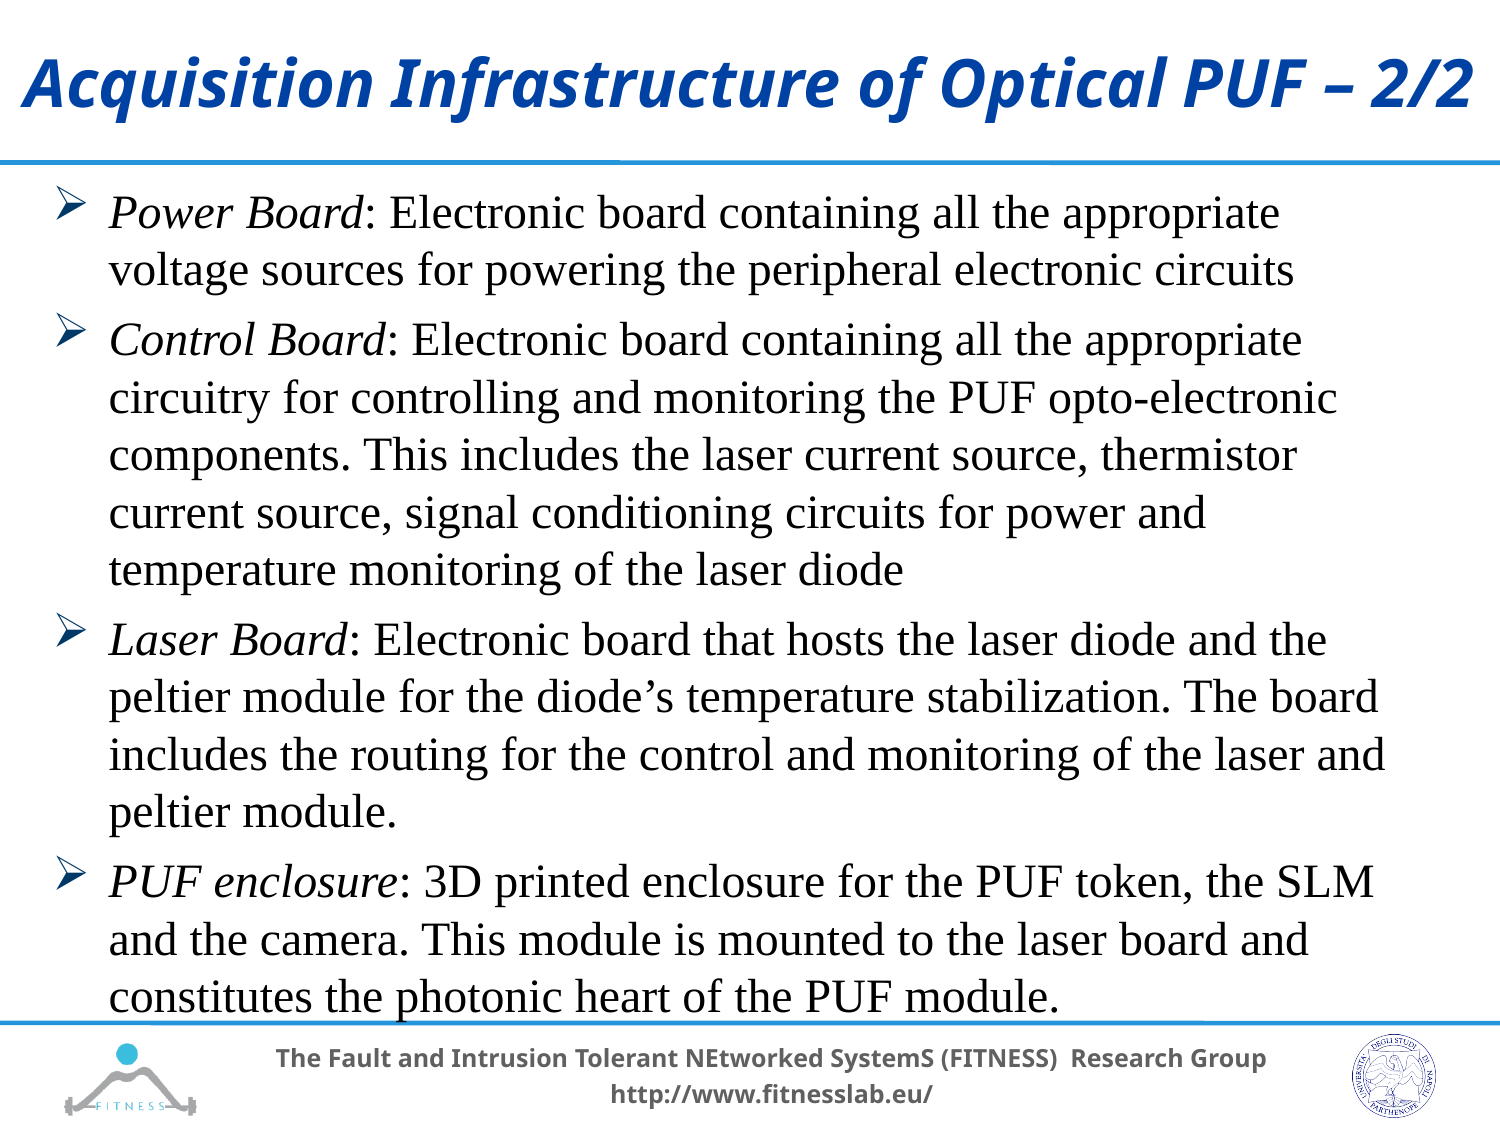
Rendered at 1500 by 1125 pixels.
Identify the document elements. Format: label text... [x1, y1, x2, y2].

list Power Board: Electronic board containing all the appropriate voltage sources for powering the peripheral electronic circuits Control Board: Electronic board containing all the appropriate circuitry for controlling and monitoring the PUF opto-electronic components. This includes the laser current source, thermistor current source, signal conditioning circuits for power and temperature monitoring of the laser diode Laser Board: Electronic board that hosts the laser diode and the peltier module for the diode’s temperature stabilization. The board includes the routing for the control and monitoring of the laser and peltier module. PUF enclosure: 3D printed enclosure for the PUF token, the SLM and the camera. This module is mounted to the laser board and constitutes the photonic heart of the PUF module. [1046, 172, 1449, 985]
picture [1352, 1034, 1436, 1118]
title Acquisition Infrastructure of Optical PUF – 2/2 [1046, 0, 1499, 162]
picture [53, 1046, 207, 1125]
text_box [0, 0, 1046, 1046]
